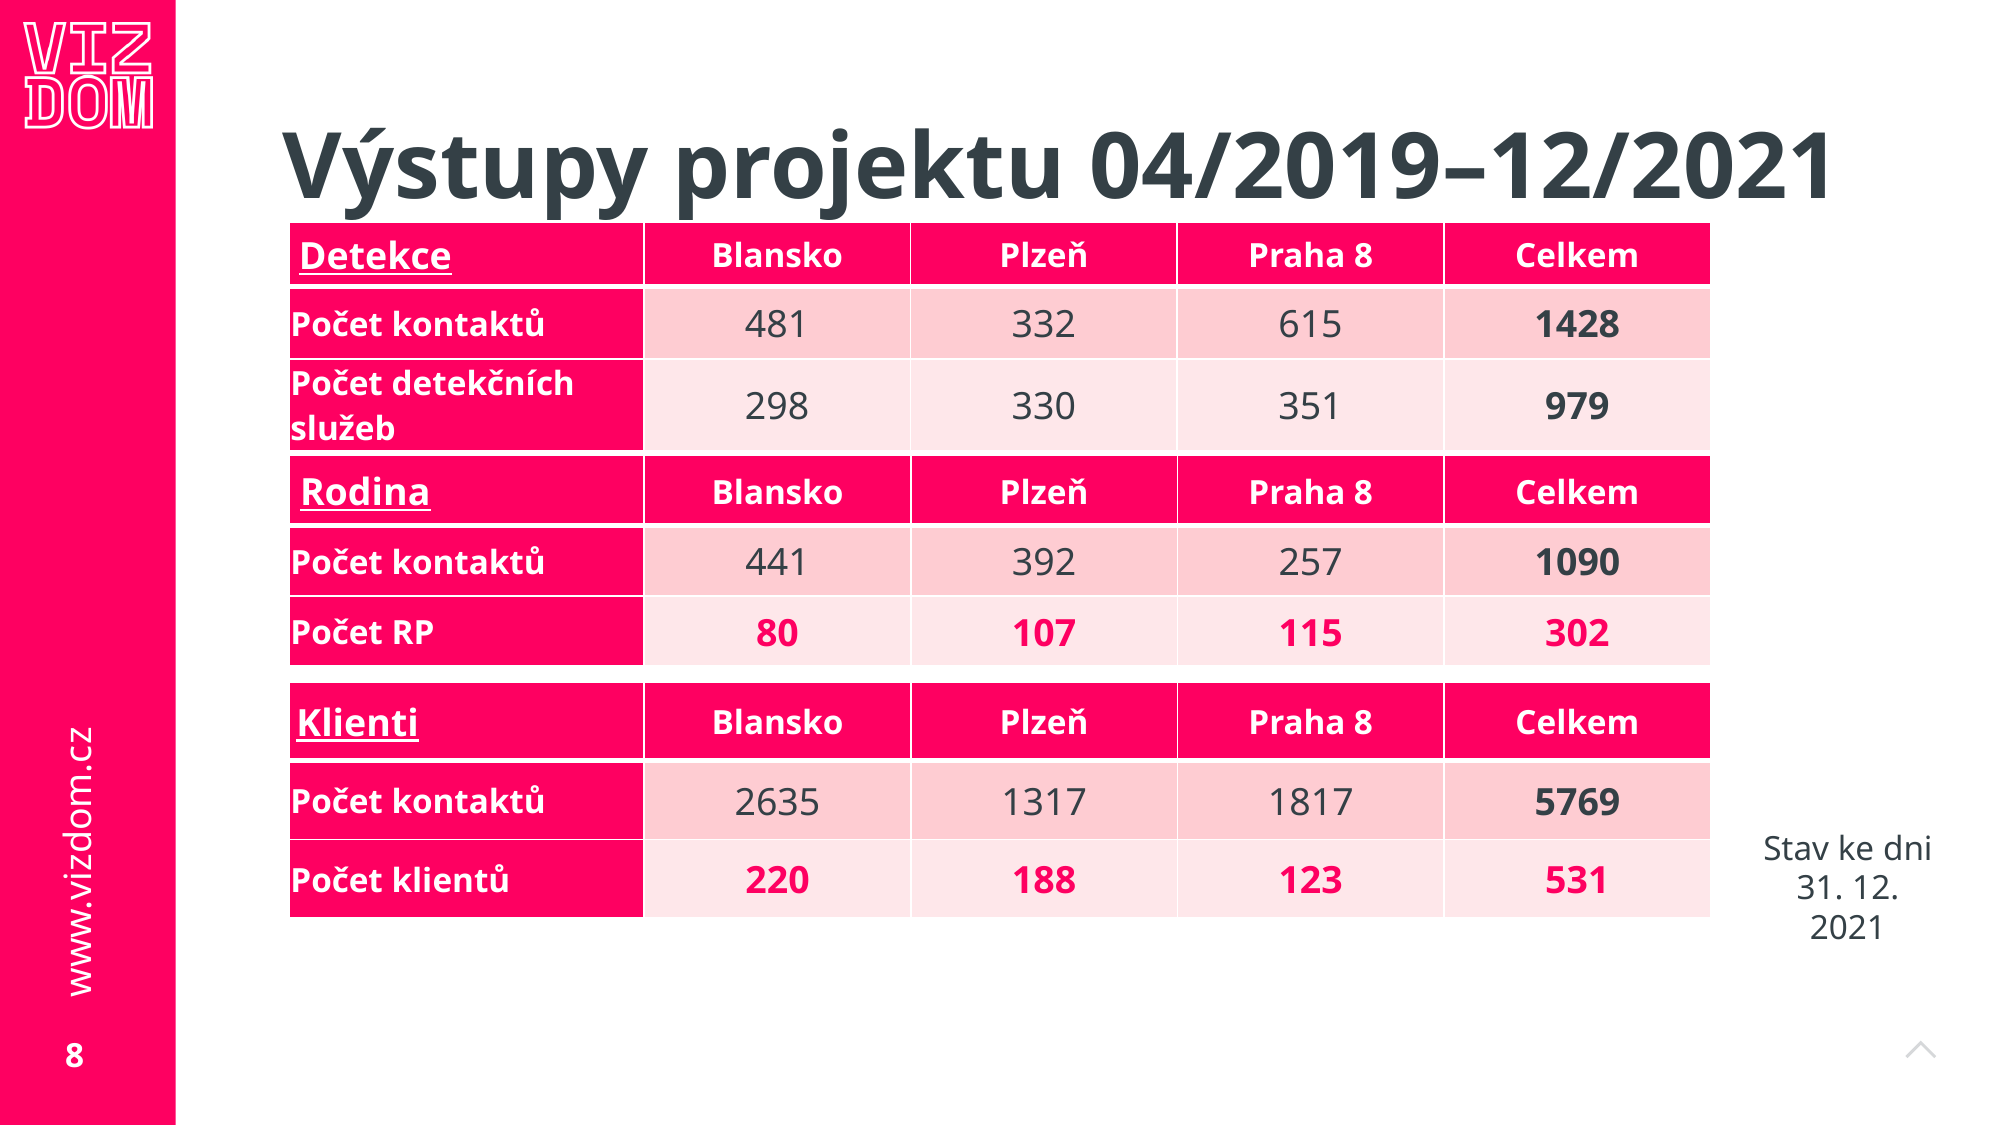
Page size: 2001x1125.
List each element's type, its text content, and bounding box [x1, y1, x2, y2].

table_cell 2635 [645, 763, 910, 839]
table_header Plzeň [912, 456, 1177, 523]
table_cell 441 [645, 528, 910, 595]
text_box Stav ke dni 31. 12. 2021 [1739, 819, 1957, 954]
table_header Detekce [290, 223, 643, 284]
table_cell 302 [1445, 597, 1710, 665]
table_cell Počet kontaktů [290, 528, 643, 595]
table_header Plzeň [912, 683, 1177, 758]
table_cell 80 [645, 597, 910, 665]
table_cell 257 [1178, 528, 1443, 595]
list [282, 180, 1863, 895]
picture [9, 5, 167, 146]
table_header Celkem [1445, 456, 1710, 523]
table_cell Počet RP [290, 597, 643, 665]
table_header Praha 8 [1178, 456, 1443, 523]
table_cell 332 [911, 289, 1176, 358]
table_cell 188 [912, 840, 1177, 917]
table_header Celkem [1445, 683, 1710, 758]
table_cell 615 [1178, 289, 1443, 358]
table_cell 979 [1445, 360, 1710, 450]
table_cell 351 [1178, 360, 1443, 450]
table_header Klienti [290, 683, 643, 758]
table_cell Počet kontaktů [290, 763, 643, 839]
table_header Praha 8 [1178, 683, 1443, 758]
table_cell 123 [1178, 840, 1443, 917]
table_cell 392 [912, 528, 1177, 595]
title Výstupy projektu 04/2019–12/2021 [282, 59, 1863, 180]
table_header Plzeň [911, 223, 1176, 284]
table_cell 531 [1445, 840, 1710, 917]
table_header Praha 8 [1178, 223, 1443, 284]
table_cell 1817 [1178, 763, 1443, 839]
table_header Celkem [1445, 223, 1710, 284]
table_header Blansko [645, 683, 910, 758]
table_cell Počet klientů [290, 840, 643, 917]
table_header Blansko [645, 223, 910, 284]
table_cell 5769 [1445, 763, 1710, 839]
table_cell Počet kontaktů [290, 289, 643, 358]
table_cell 1090 [1445, 528, 1710, 595]
table_cell 481 [645, 289, 910, 358]
table_cell 330 [911, 360, 1176, 450]
table_cell 115 [1178, 597, 1443, 665]
table_cell 298 [645, 360, 910, 450]
table_cell 1428 [1445, 289, 1710, 358]
table_cell 107 [912, 597, 1177, 665]
table_cell 1317 [912, 763, 1177, 839]
table_header Rodina [290, 456, 643, 523]
table_cell Počet detekčních služeb [290, 360, 643, 450]
table_header Blansko [645, 456, 910, 523]
table_cell 220 [645, 840, 910, 917]
